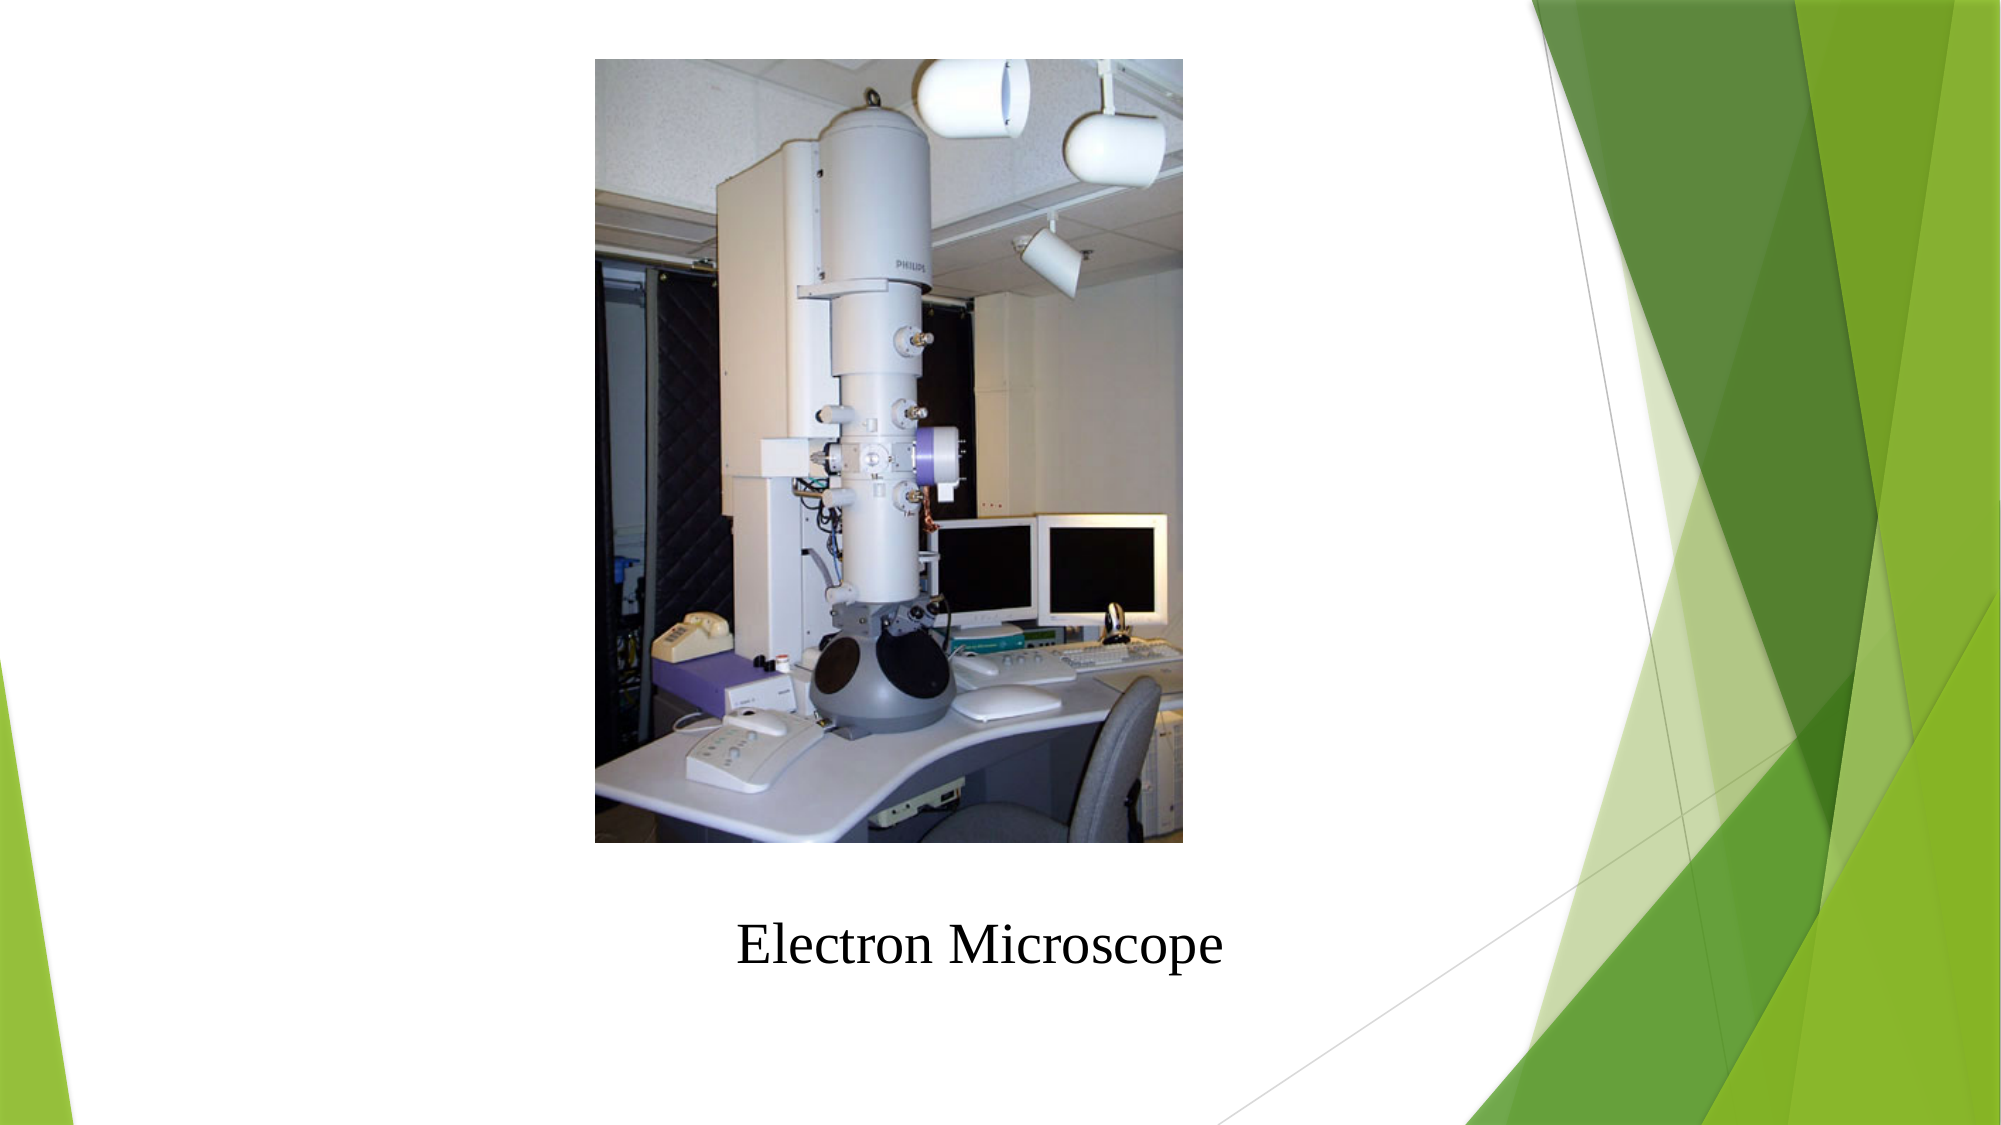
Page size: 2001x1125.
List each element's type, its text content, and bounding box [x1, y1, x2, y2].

picture [594, 59, 1184, 844]
text_box Electron Microscope [369, 897, 1592, 983]
